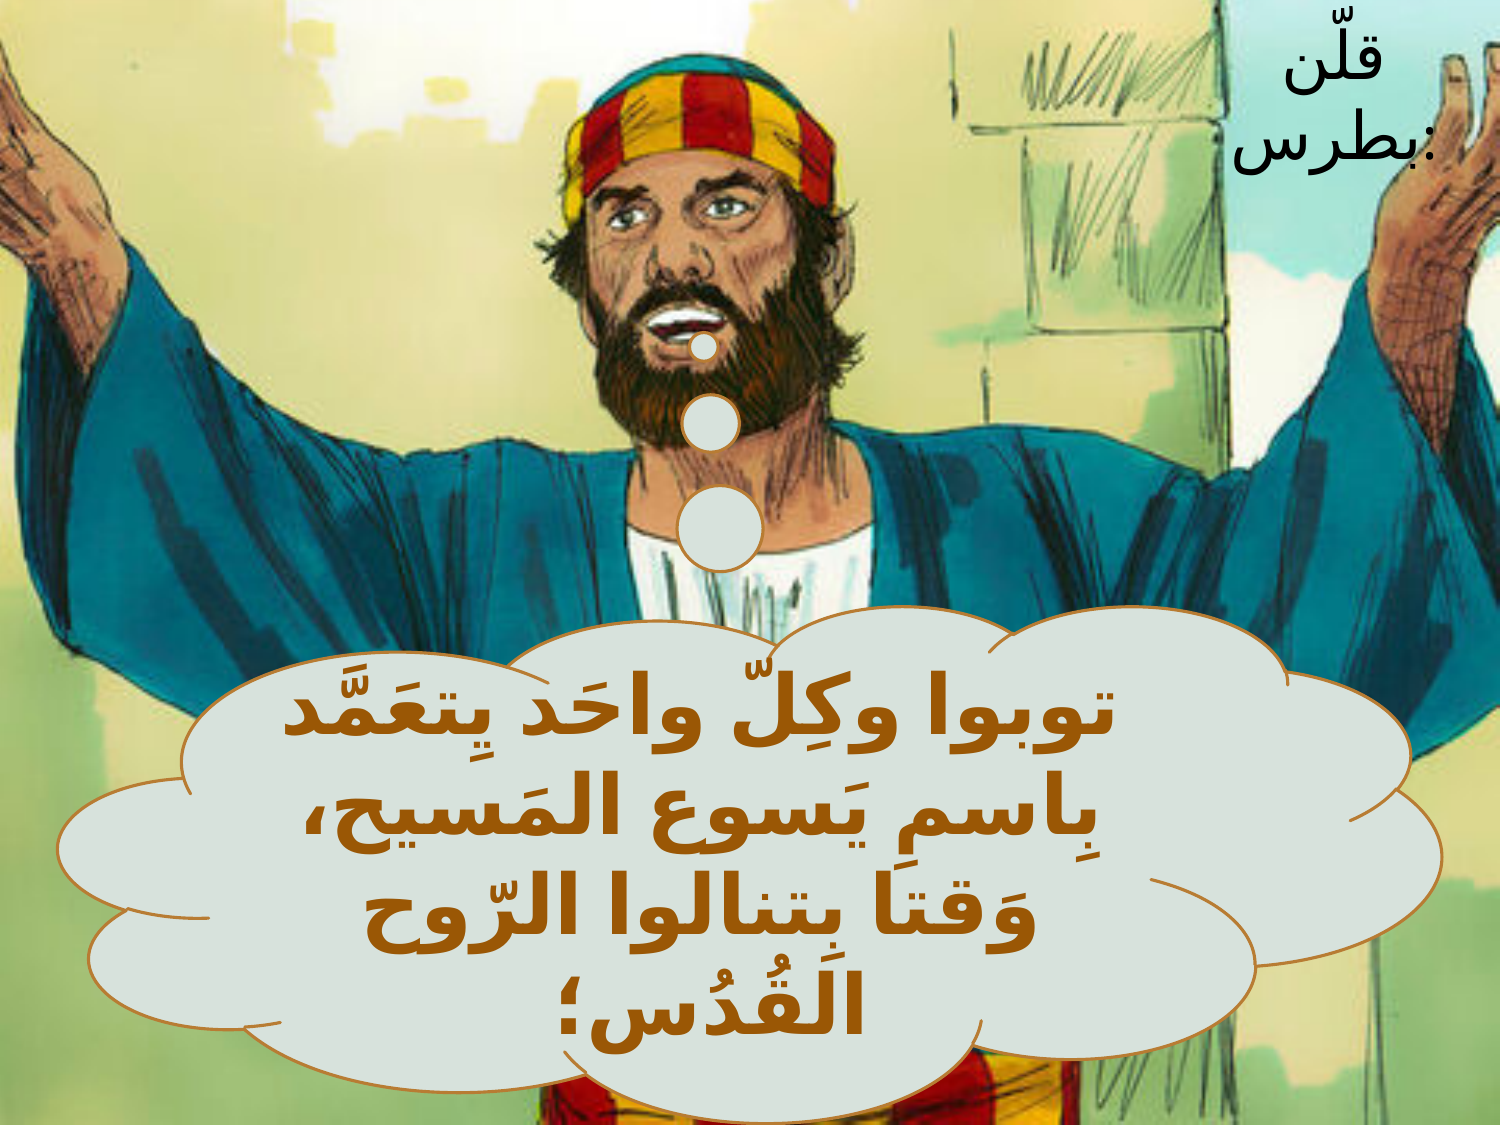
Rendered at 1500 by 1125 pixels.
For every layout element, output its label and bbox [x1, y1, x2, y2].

list [0, 0, 1500, 1125]
